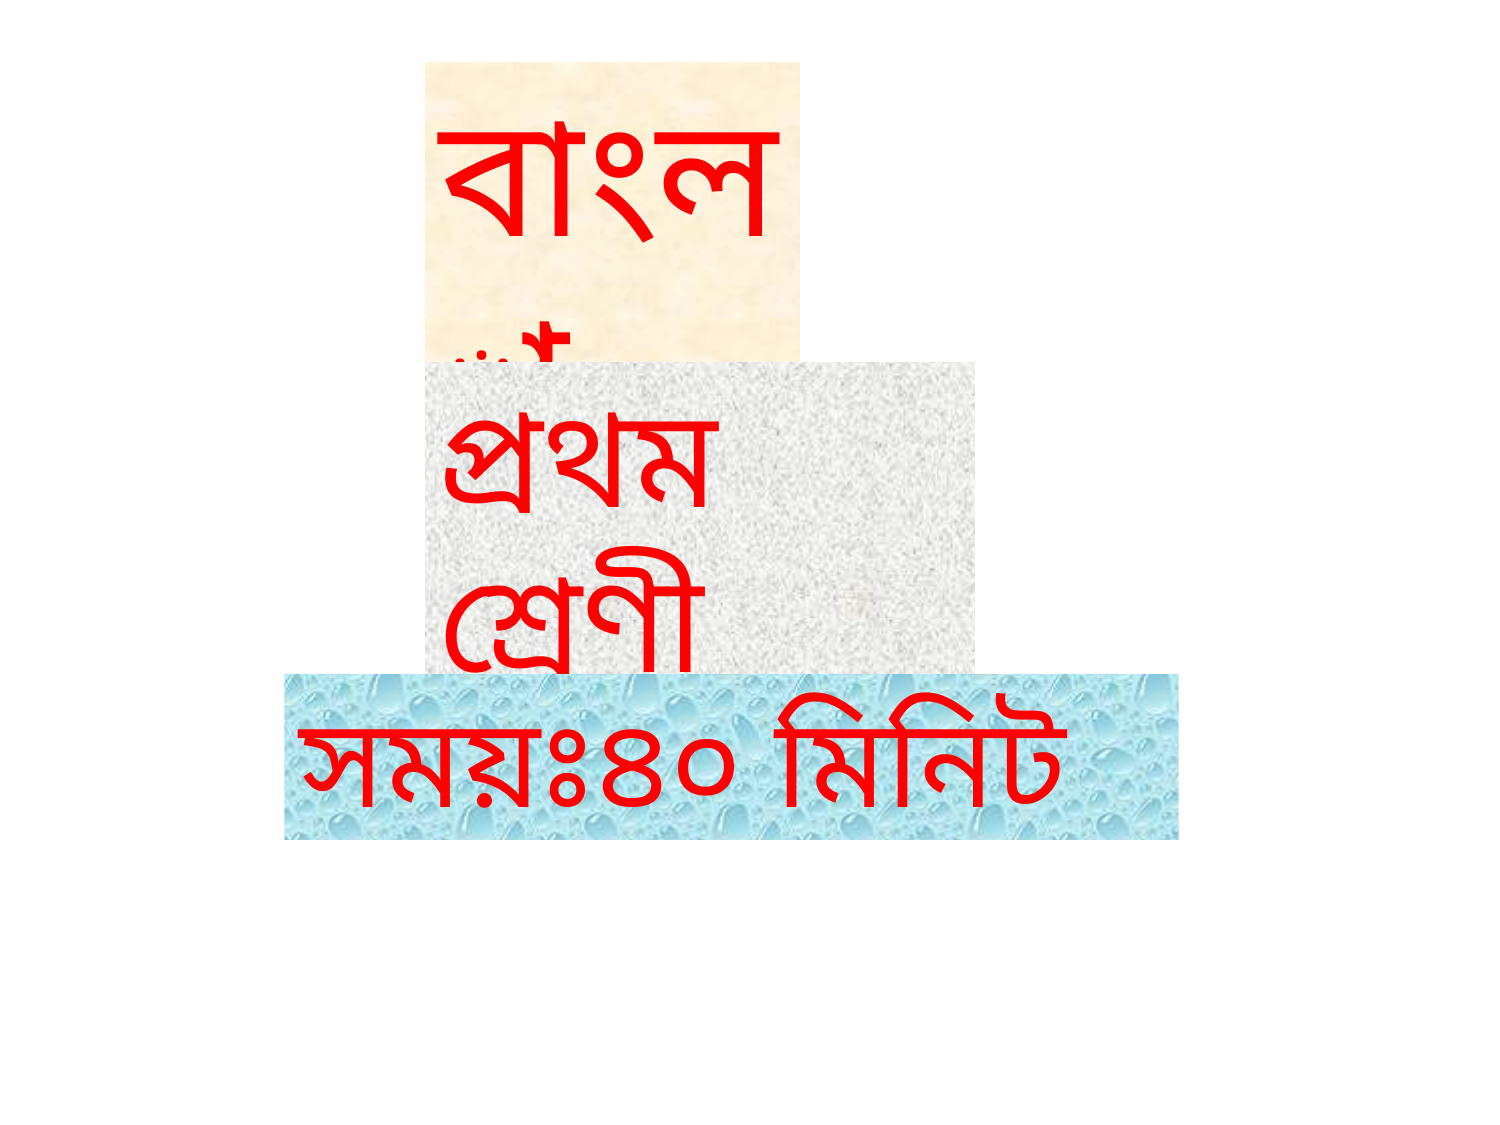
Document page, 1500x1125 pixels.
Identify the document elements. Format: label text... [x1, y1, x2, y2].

text_box সময়ঃ৪০ মিনিট [284, 674, 1179, 840]
text_box বাংলা [424, 62, 800, 478]
text_box প্রথম শ্রেণী [425, 362, 975, 674]
